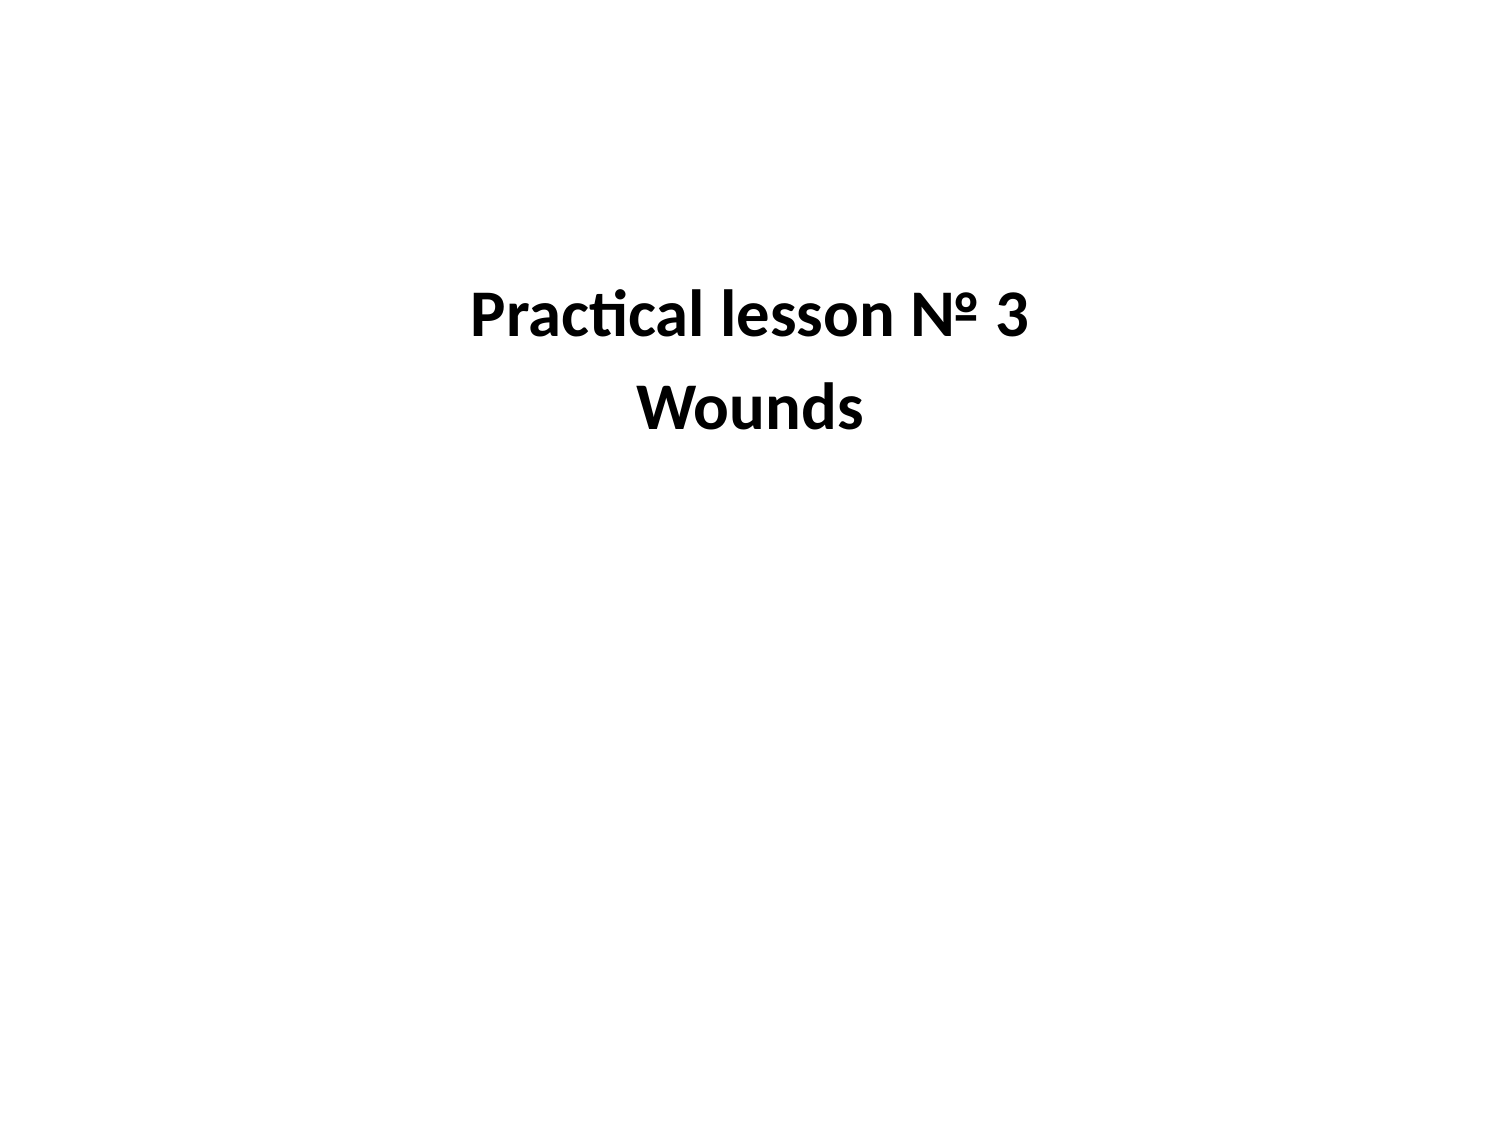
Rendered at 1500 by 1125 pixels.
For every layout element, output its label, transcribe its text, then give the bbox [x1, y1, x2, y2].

list Practical lesson № 3 Wounds [75, 262, 1425, 1005]
